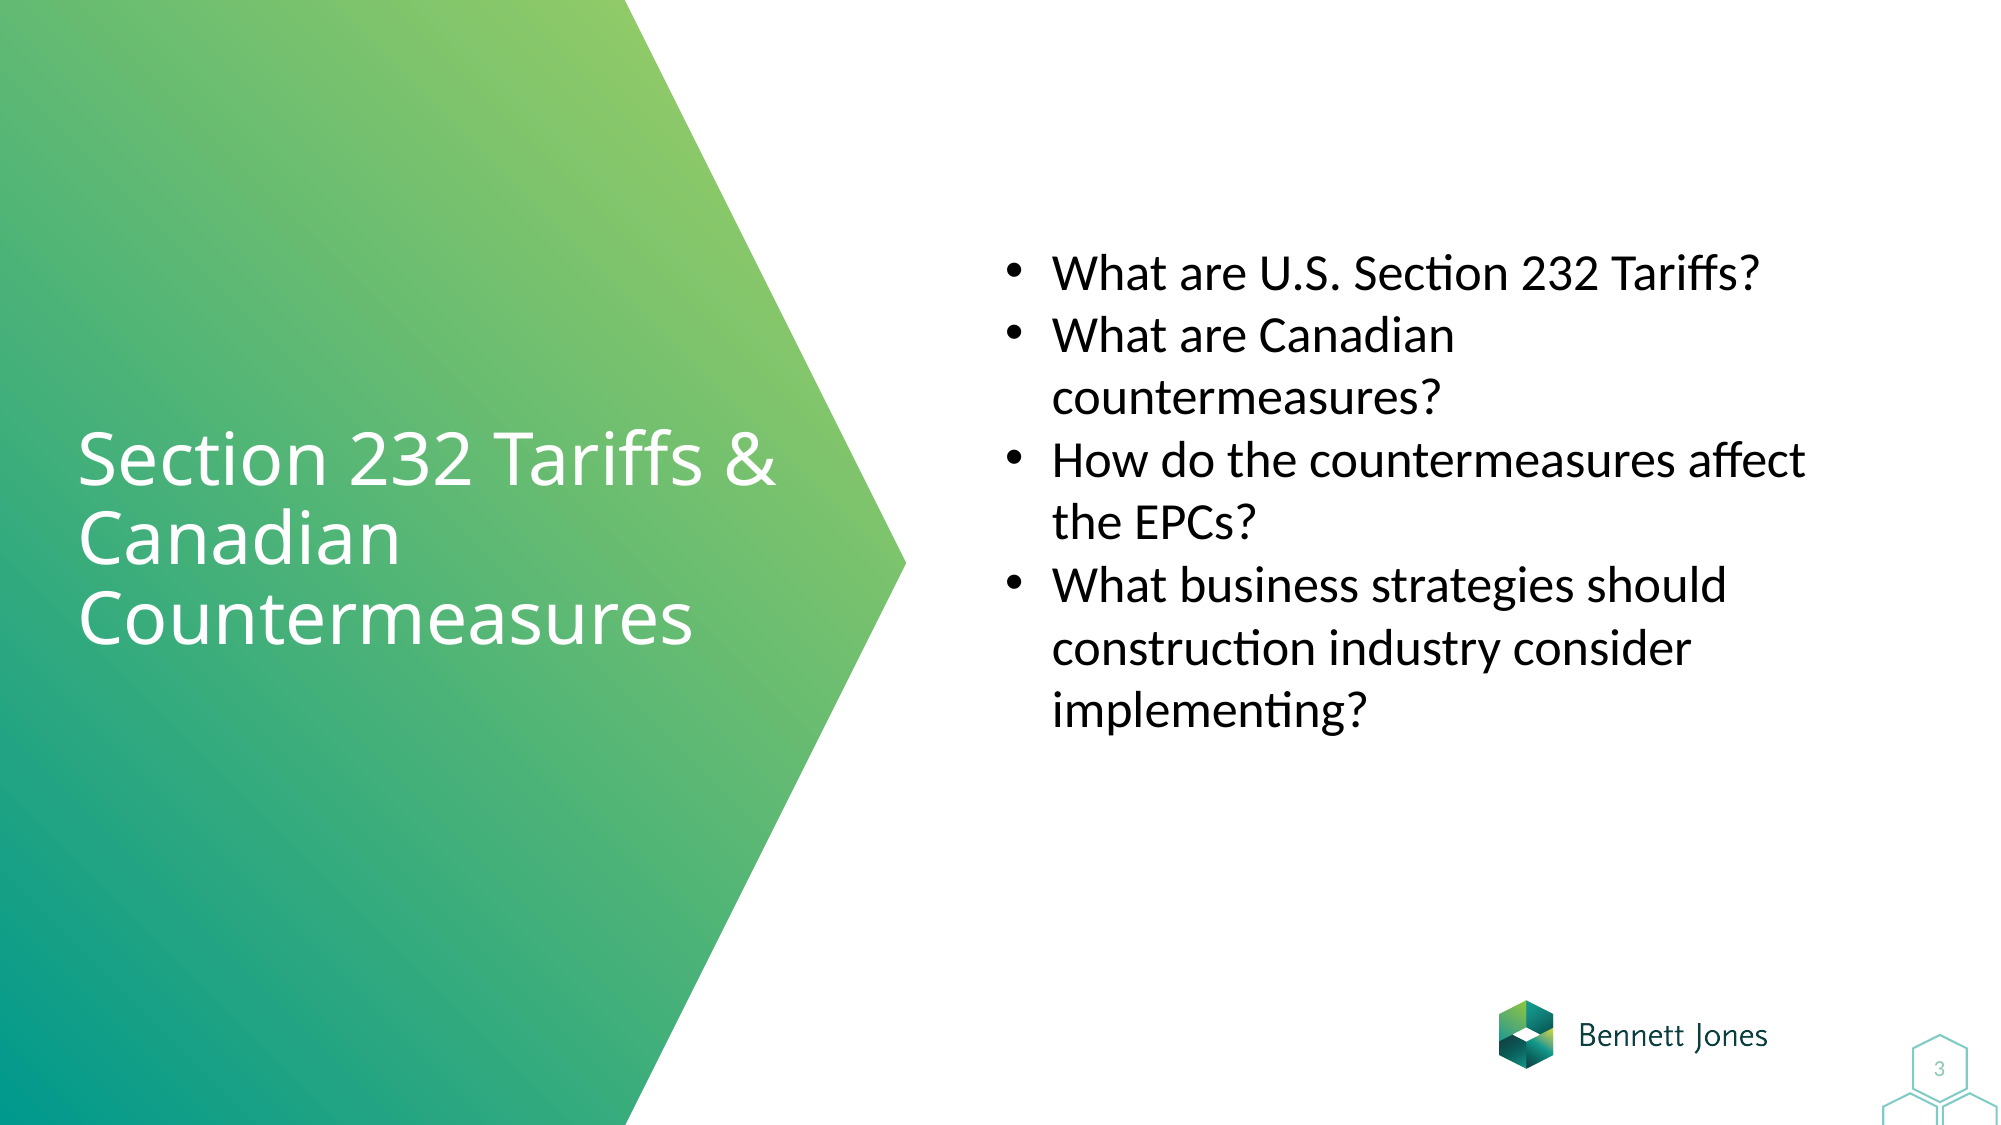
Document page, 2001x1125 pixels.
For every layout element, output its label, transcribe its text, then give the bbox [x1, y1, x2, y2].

slide_number 3 [1909, 1042, 1970, 1093]
title Section 232 Tariffs & Canadian Countermeasures [62, 412, 835, 670]
picture [1499, 1000, 1767, 1069]
text_box What are U.S. Section 232 Tariffs? What are Canadian countermeasures? How do the countermeasures affect the EPCs? What business strategies should construction industry consider implementing? [990, 230, 1866, 746]
